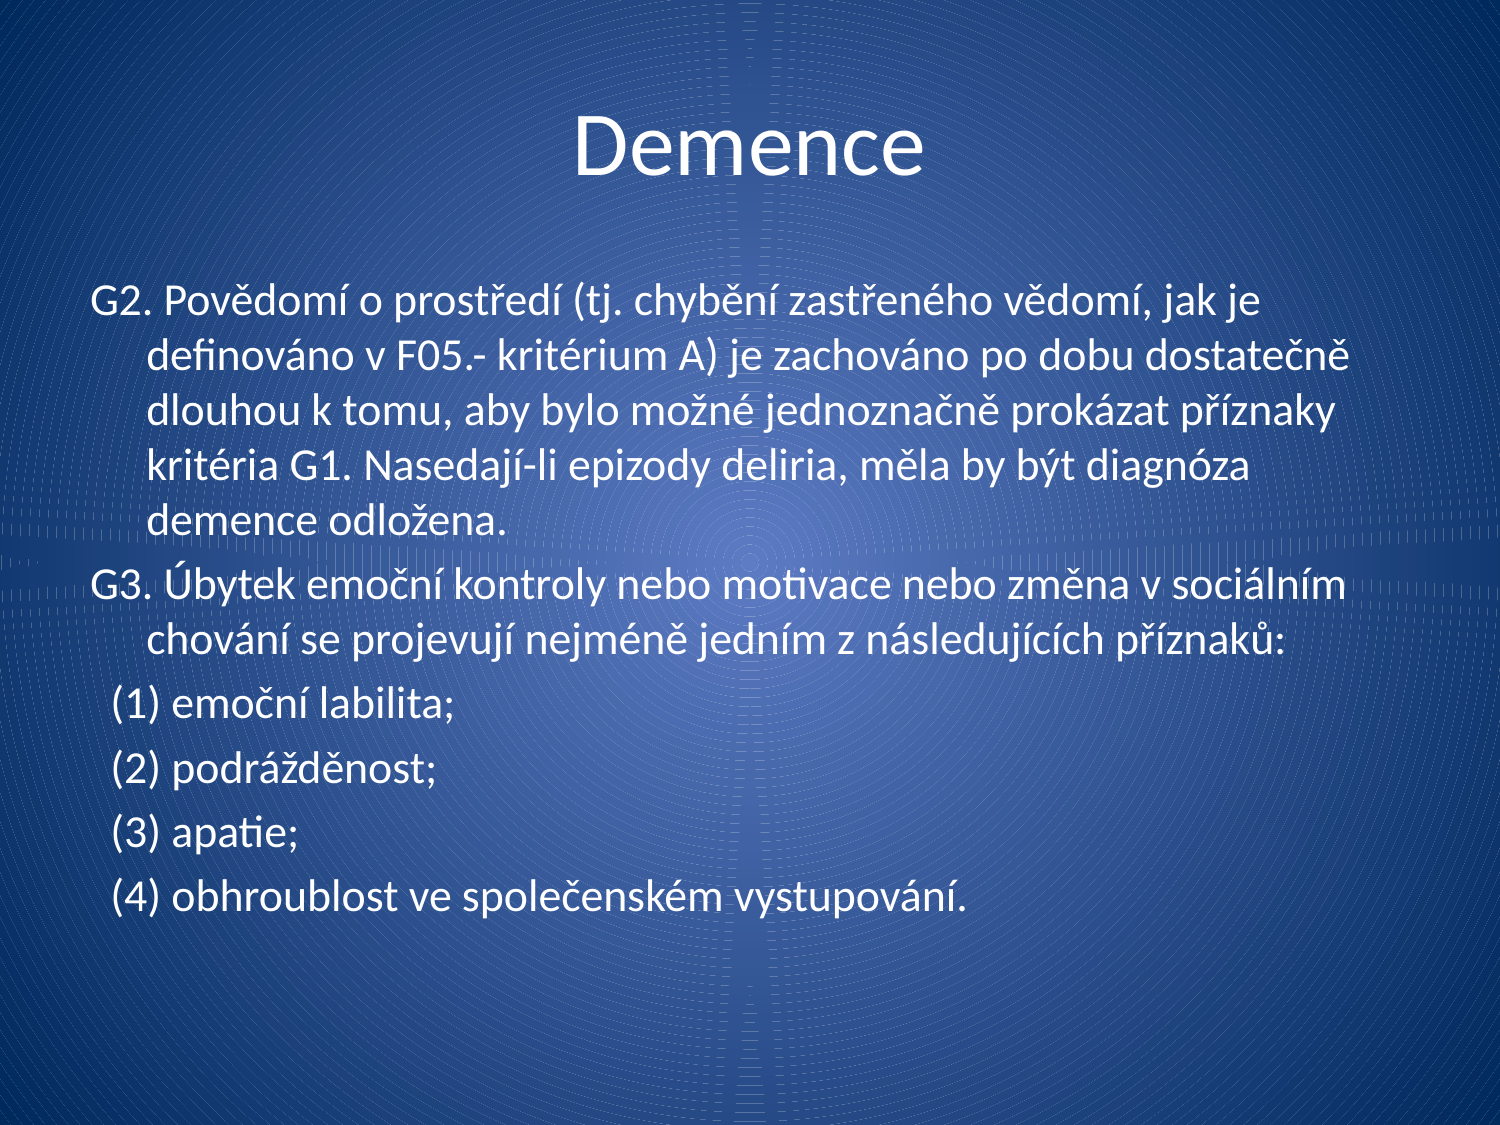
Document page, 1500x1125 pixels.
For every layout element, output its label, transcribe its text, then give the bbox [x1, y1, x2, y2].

list G2. Povědomí o prostředí (tj. chybění zastřeného vědomí, jak je definováno v F05.- kritérium A) je zachováno po dobu dostatečně dlouhou k tomu, aby bylo možné jednoznačně prokázat příznaky kritéria G1. Nasedají-li epizody deliria, měla by být diagnóza demence odložena. G3. Úbytek emoční kontroly nebo motivace nebo změna v sociálním chování se projevují nejméně jedním z následujících příznaků: (1) emoční labilita; (2) podrážděnost; (3) apatie; (4) obhroublost ve společenském vystupování. [74, 262, 1426, 1006]
title Demence [74, 44, 1426, 233]
